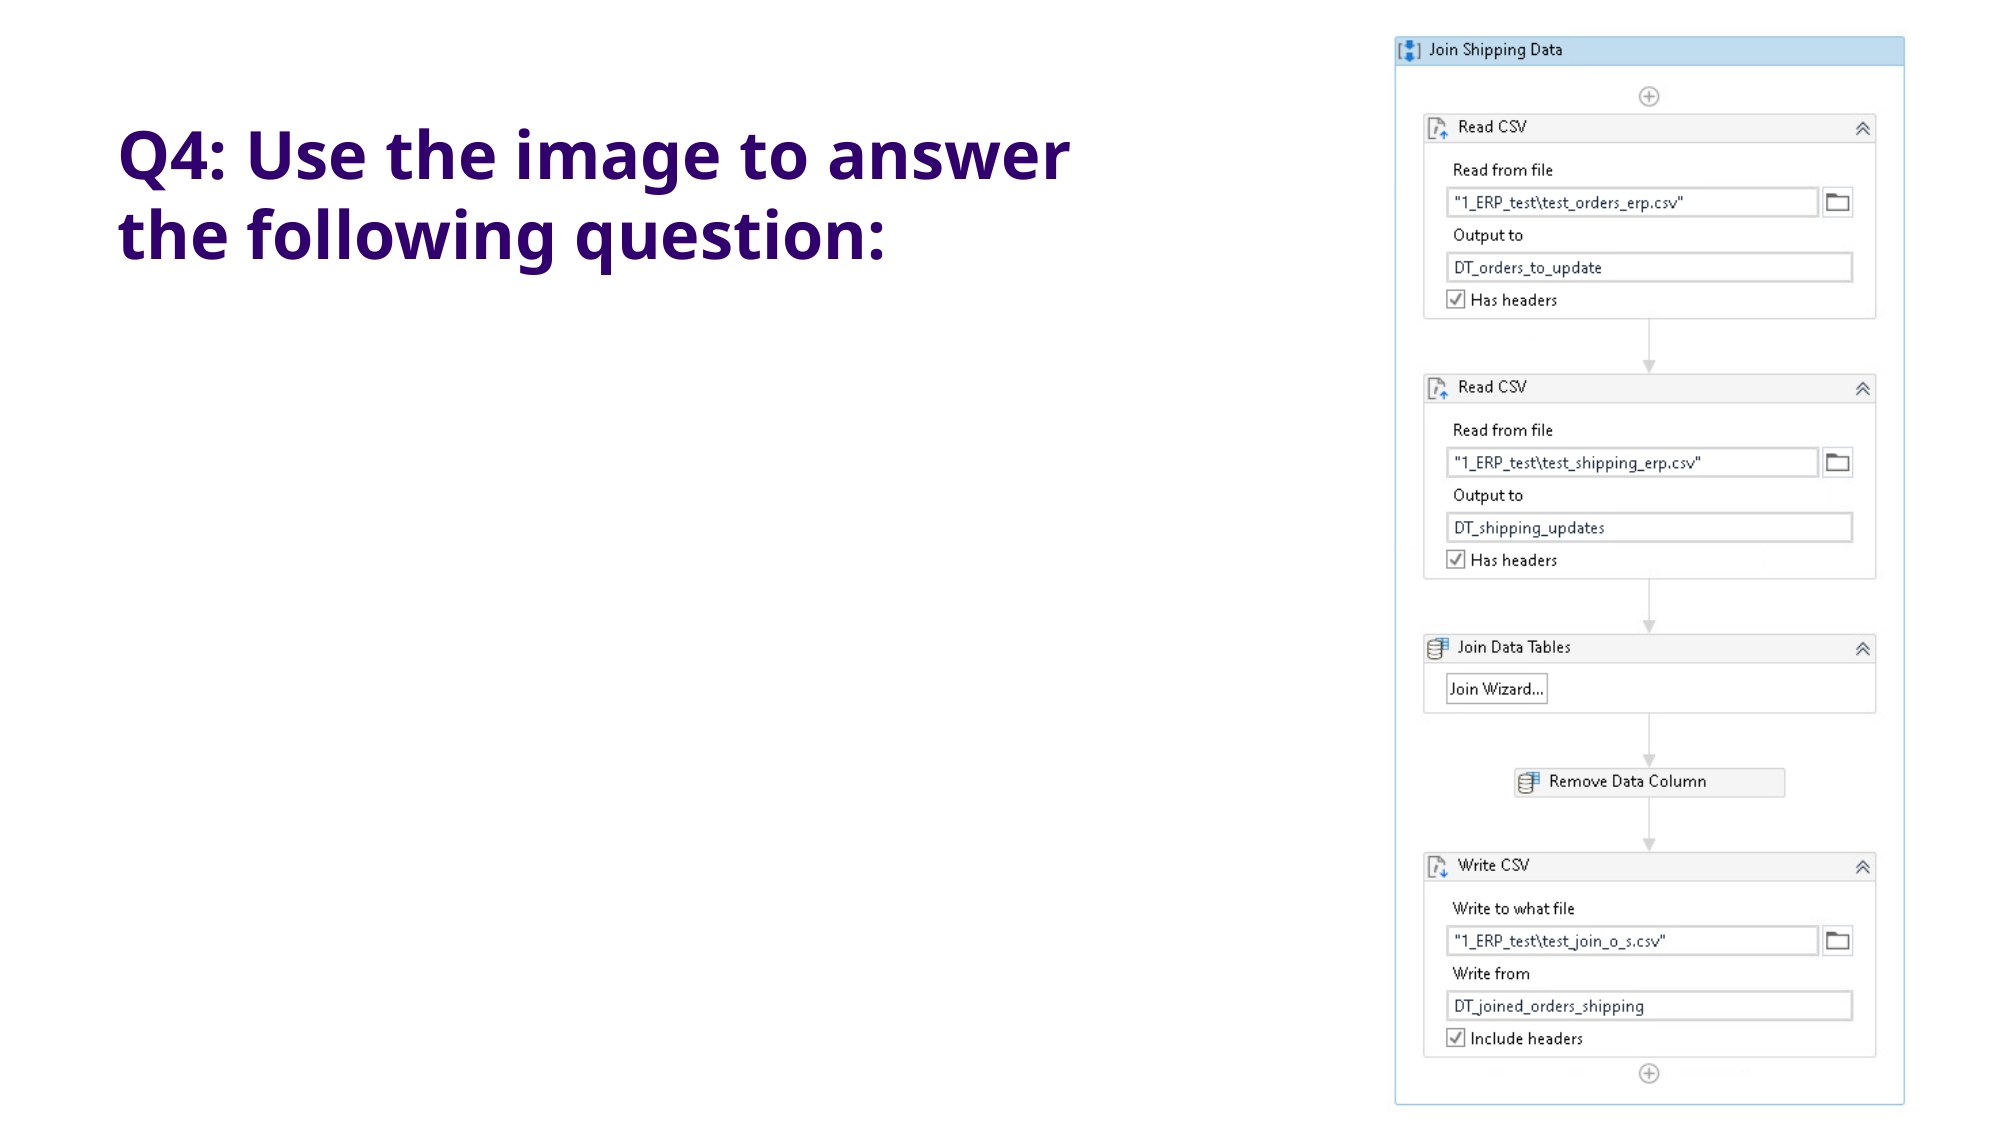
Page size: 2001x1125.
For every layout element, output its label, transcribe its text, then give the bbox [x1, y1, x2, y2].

picture [1369, 16, 1935, 1125]
text_box Q4: Use the image to answer the following question: [102, 105, 1115, 347]
